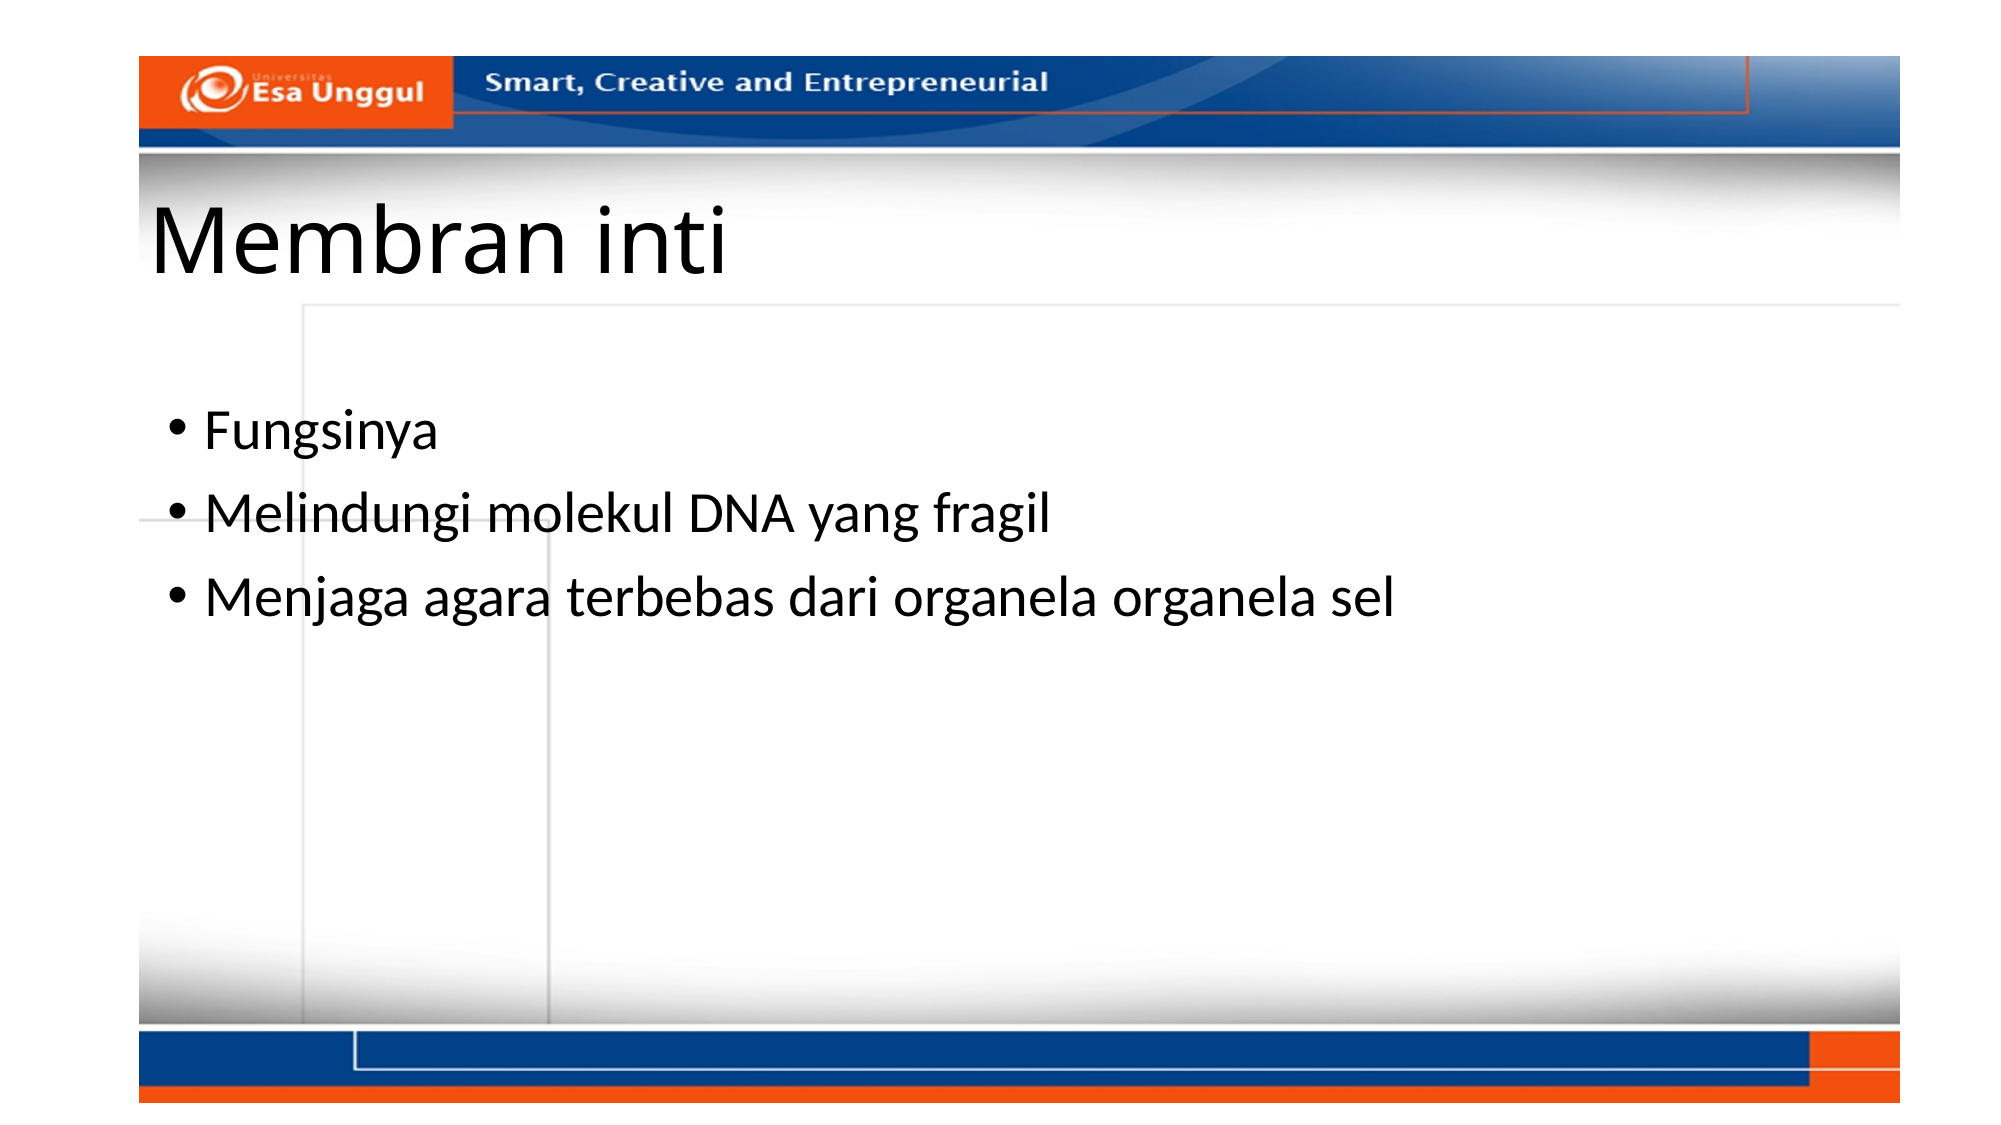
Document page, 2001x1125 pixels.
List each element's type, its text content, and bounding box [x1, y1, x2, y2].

picture [139, 32, 1900, 1103]
list Fungsinya Melindungi molekul DNA yang fragil Menjaga agara terbebas dari organela organela sel [152, 391, 1878, 1106]
title Membran inti [133, 134, 1859, 353]
